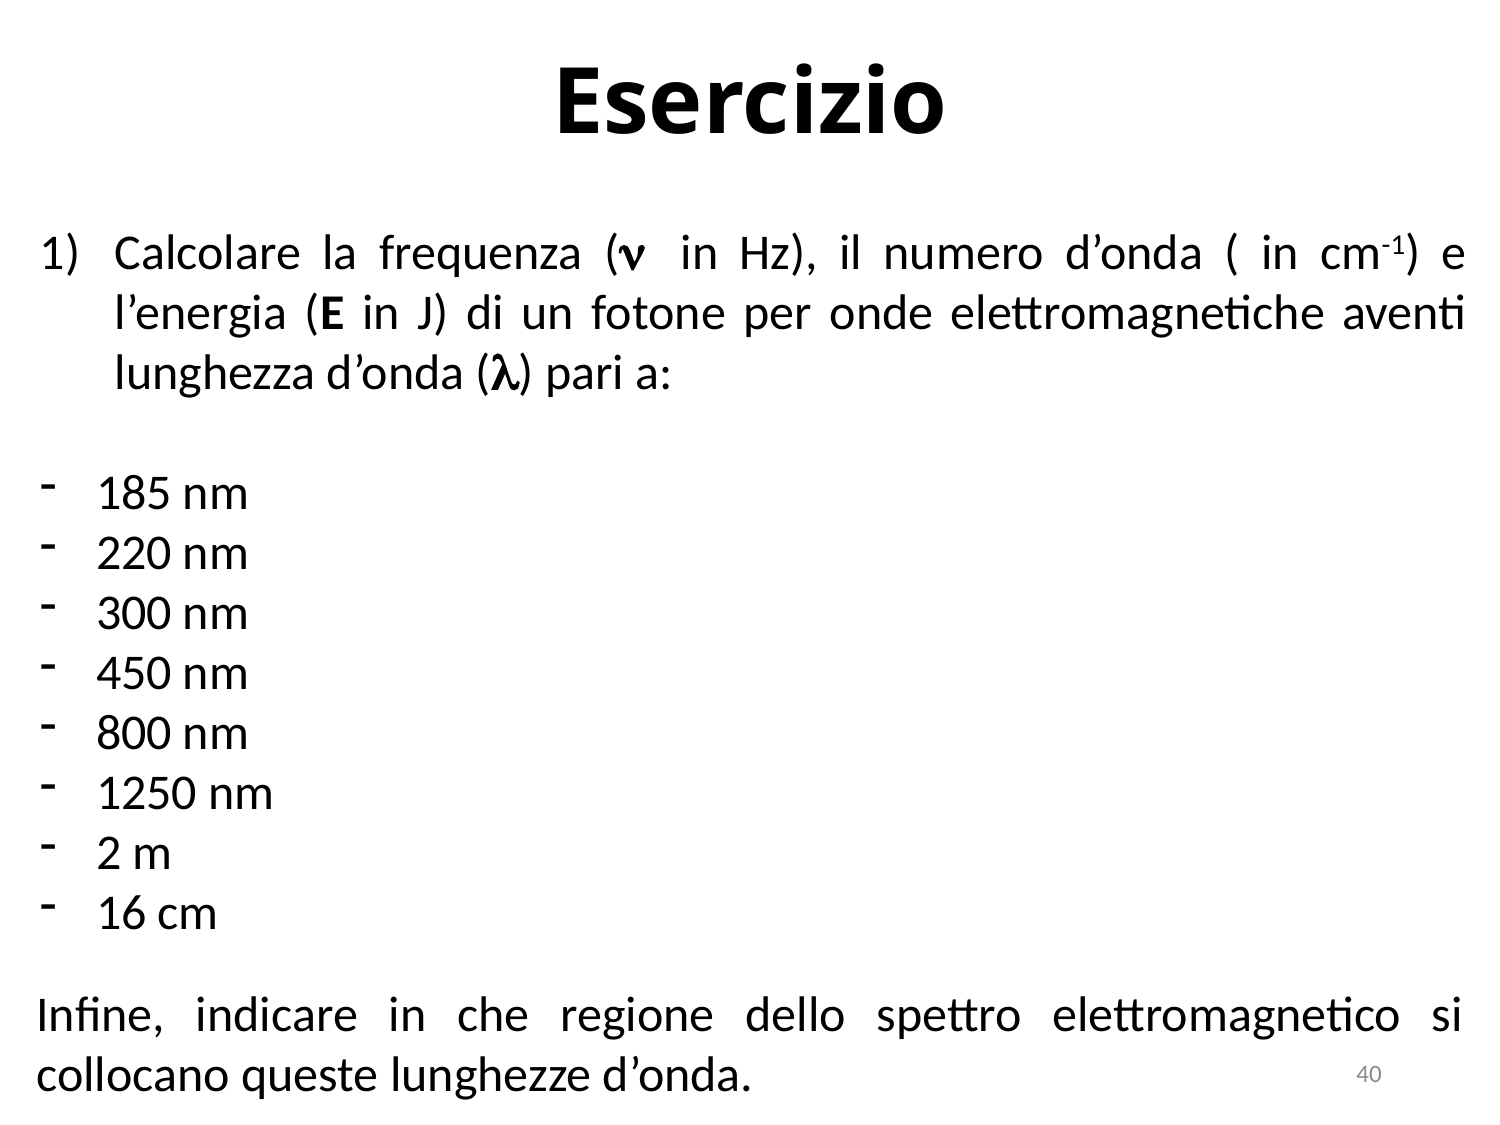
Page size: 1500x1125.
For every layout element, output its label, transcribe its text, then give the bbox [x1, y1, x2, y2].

title Esercizio [103, 46, 1397, 161]
text_box Infine, indicare in che regione dello spettro elettromagnetico si collocano queste lunghezze d’onda. [21, 974, 1479, 1110]
